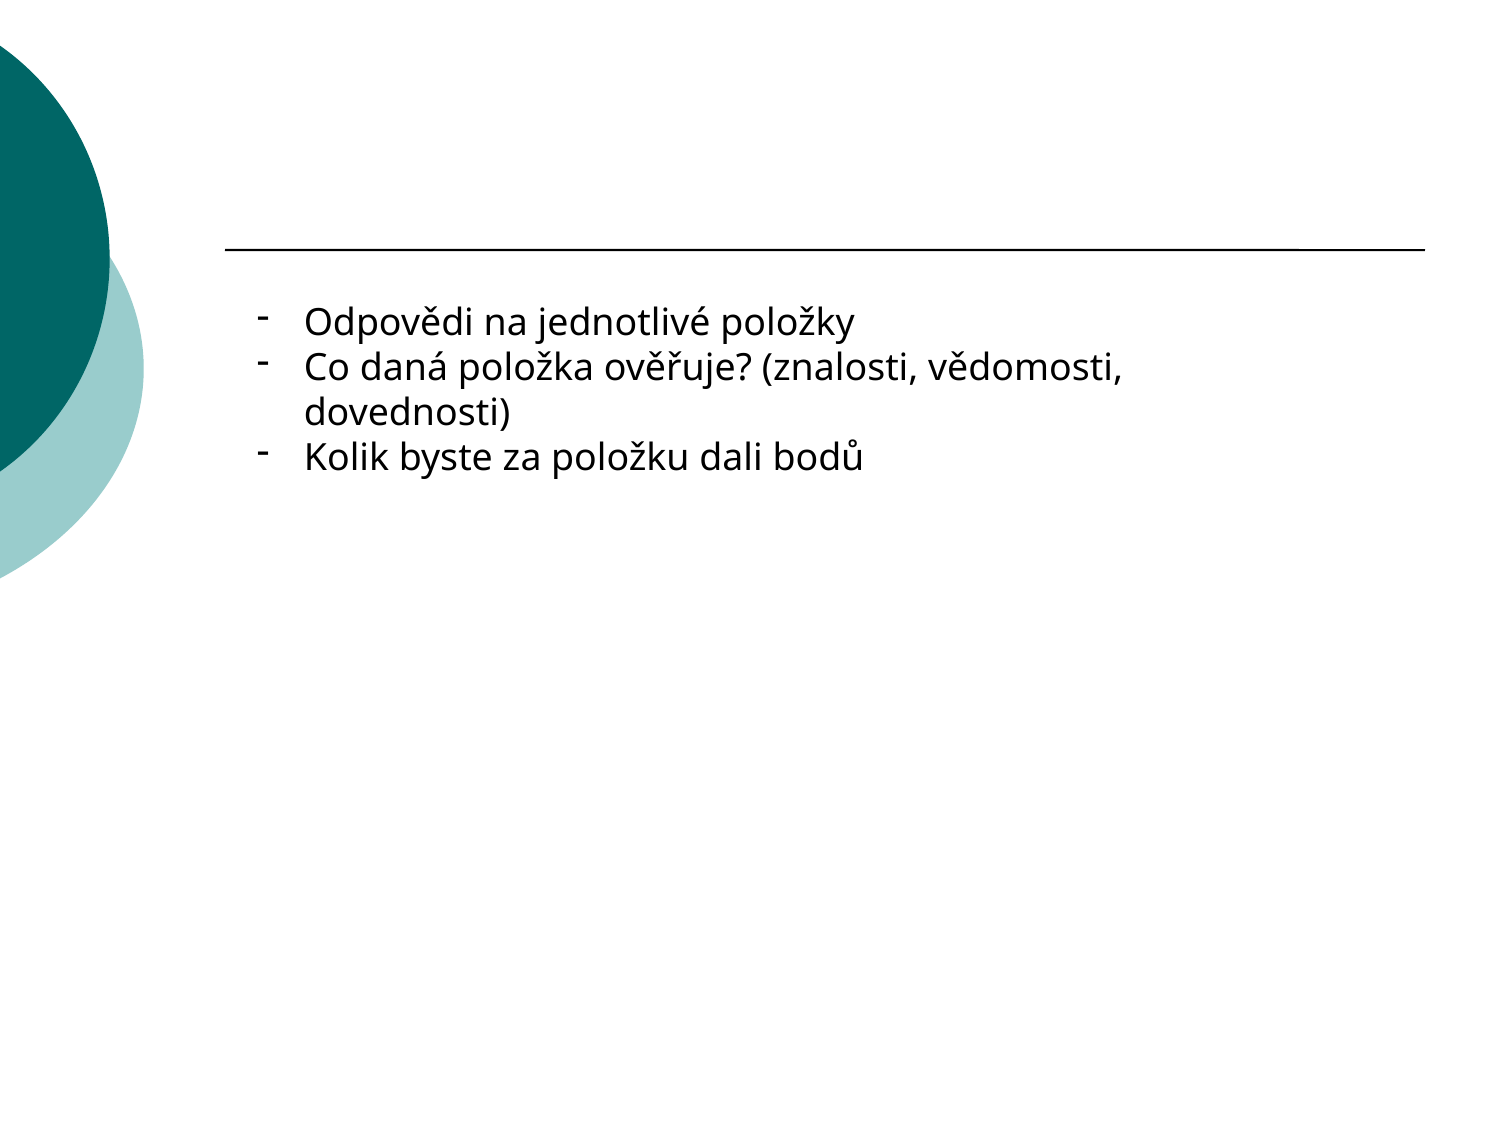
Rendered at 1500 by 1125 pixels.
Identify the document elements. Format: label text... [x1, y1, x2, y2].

text_box Odpovědi na jednotlivé položky Co daná položka ověřuje? (znalosti, vědomosti, dovednosti) Kolik byste za položku dali bodů [242, 290, 1341, 486]
